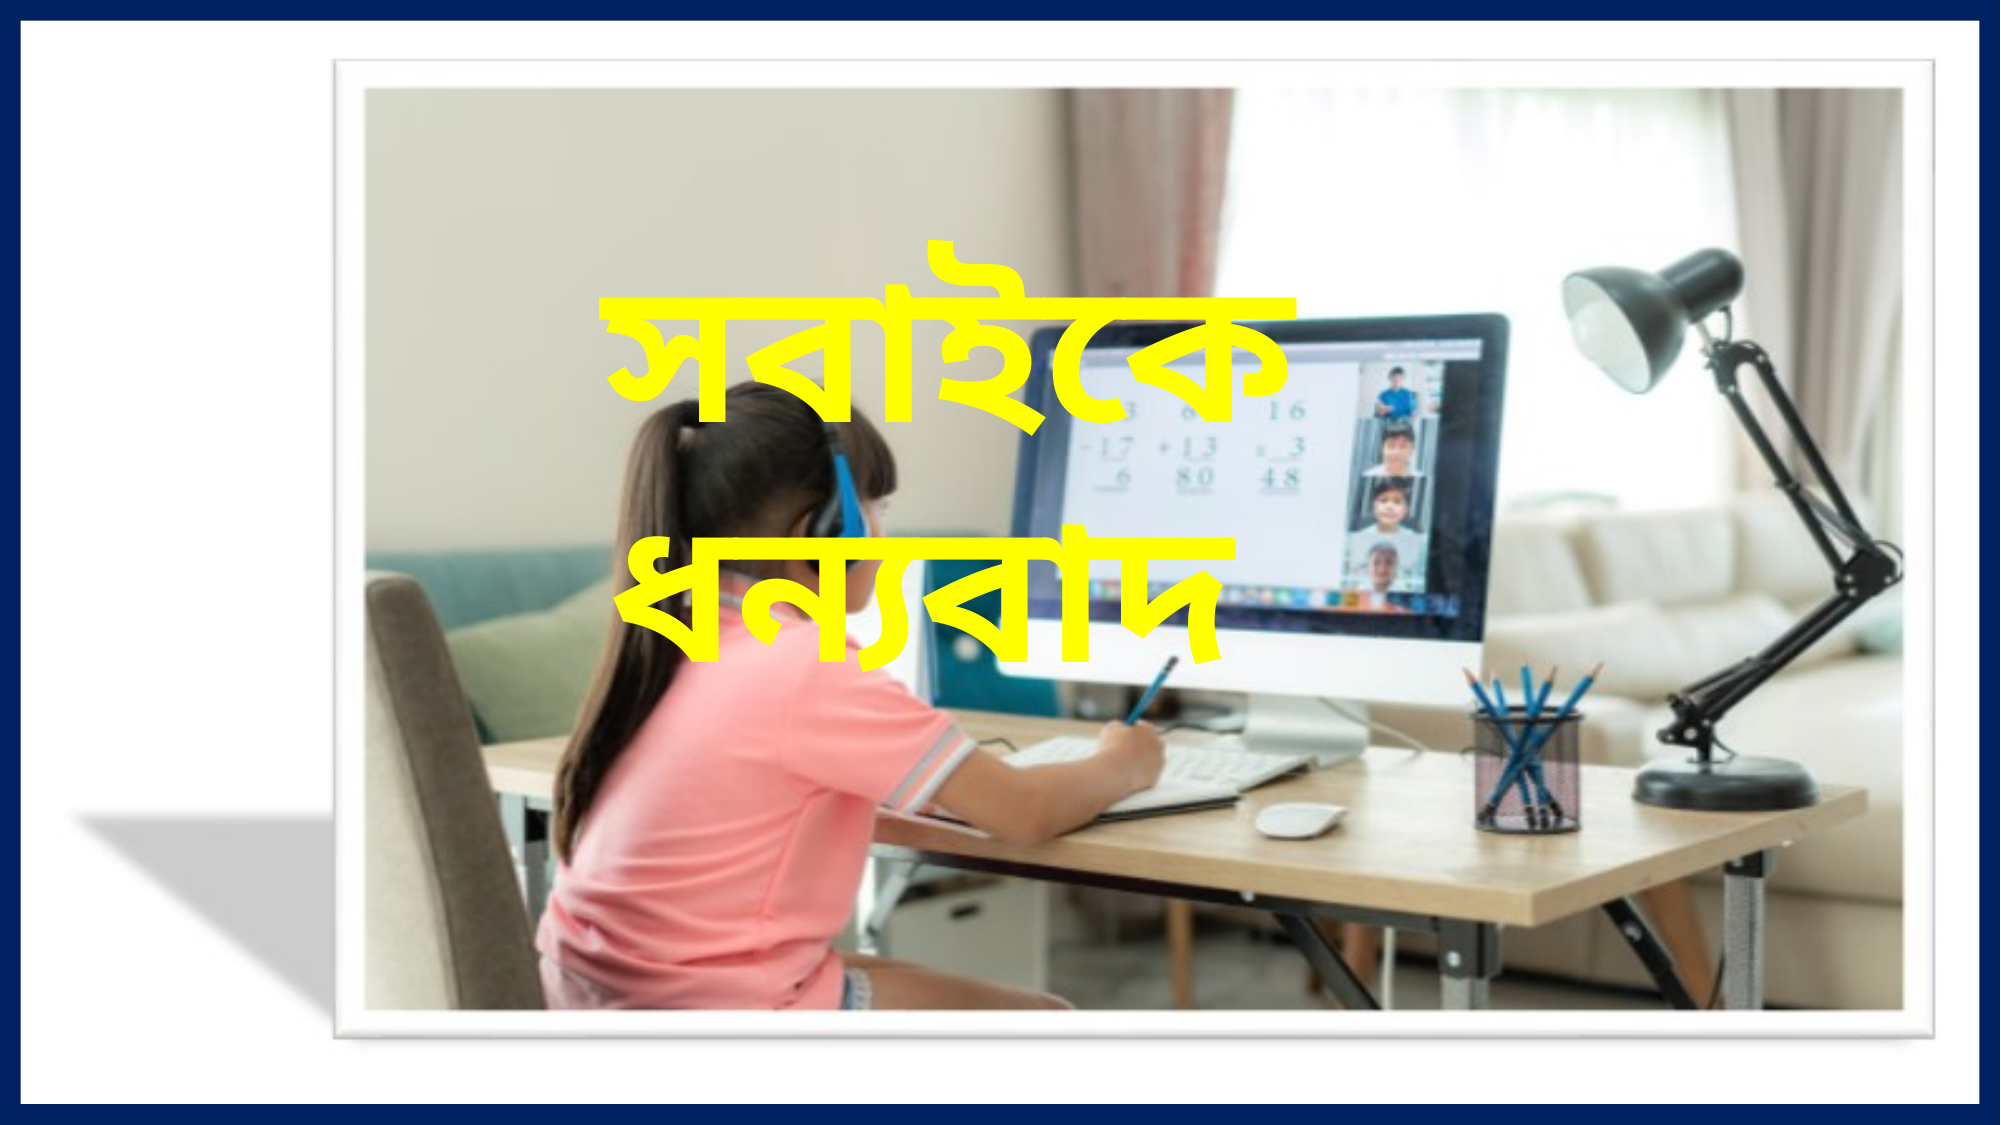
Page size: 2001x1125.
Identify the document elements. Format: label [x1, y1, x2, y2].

picture [50, 55, 1941, 1063]
text_box [0, 0, 2000, 1125]
